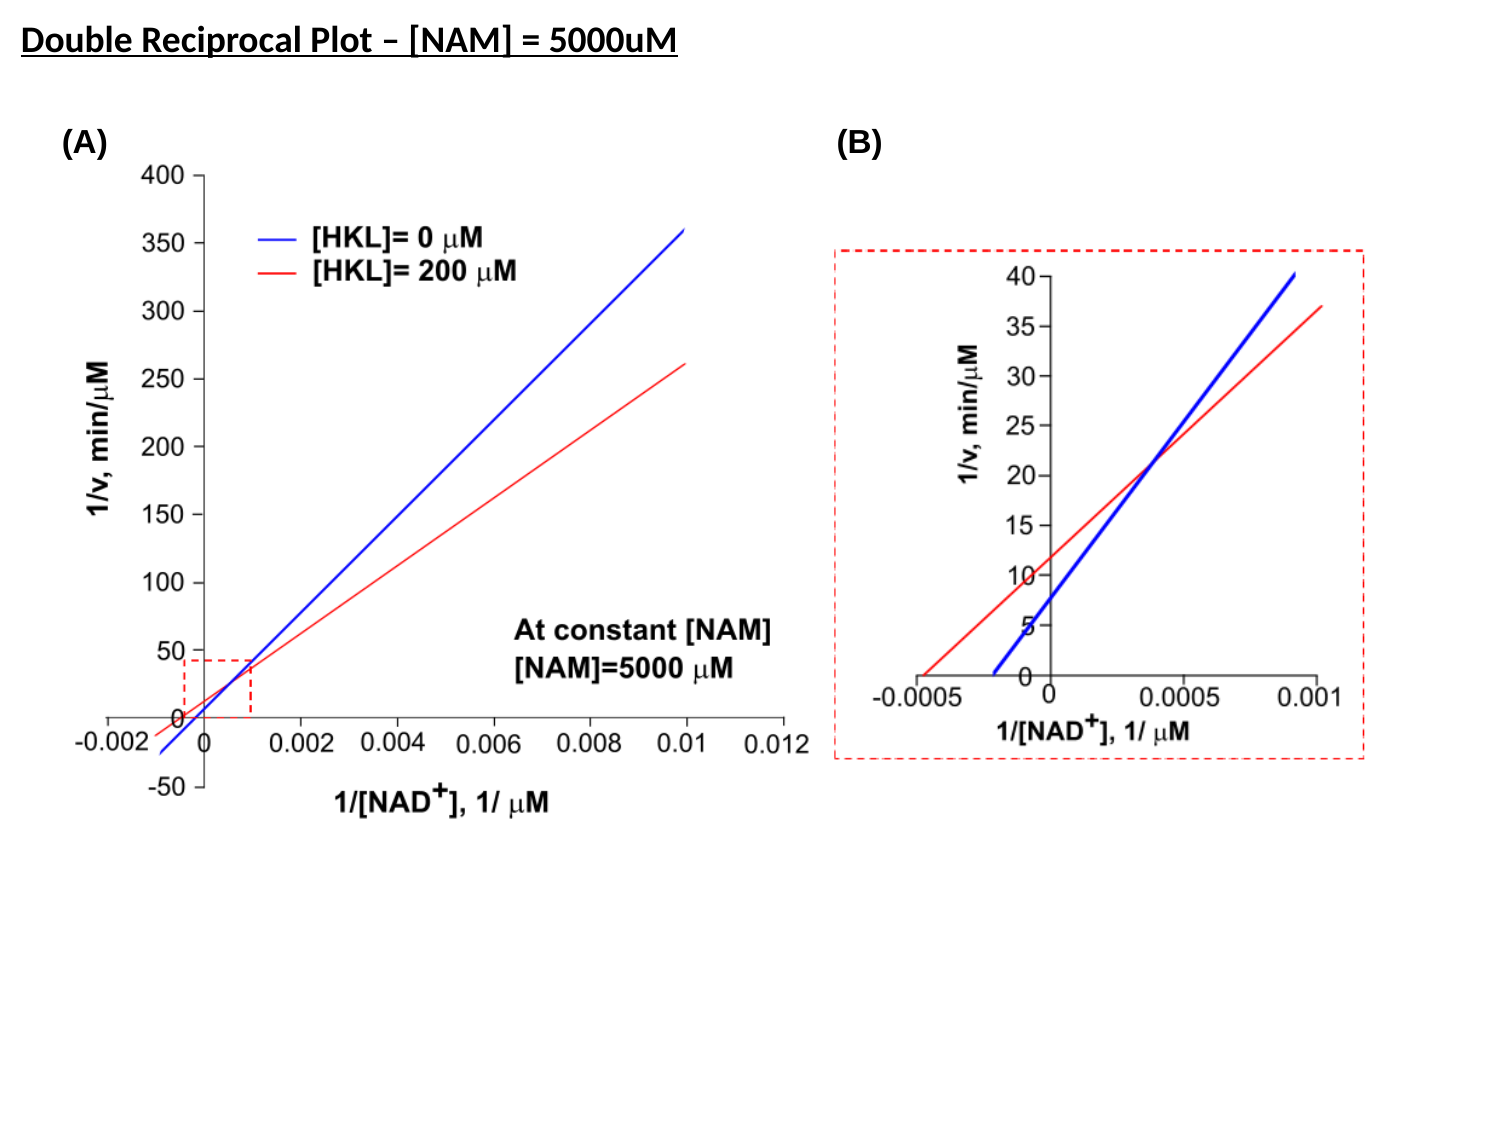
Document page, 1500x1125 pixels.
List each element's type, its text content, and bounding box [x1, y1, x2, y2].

picture [62, 155, 822, 844]
picture [826, 241, 1378, 769]
text_box (A) (B) [47, 112, 900, 168]
text_box Double Reciprocal Plot – [NAM] = 5000uM [6, 7, 694, 67]
